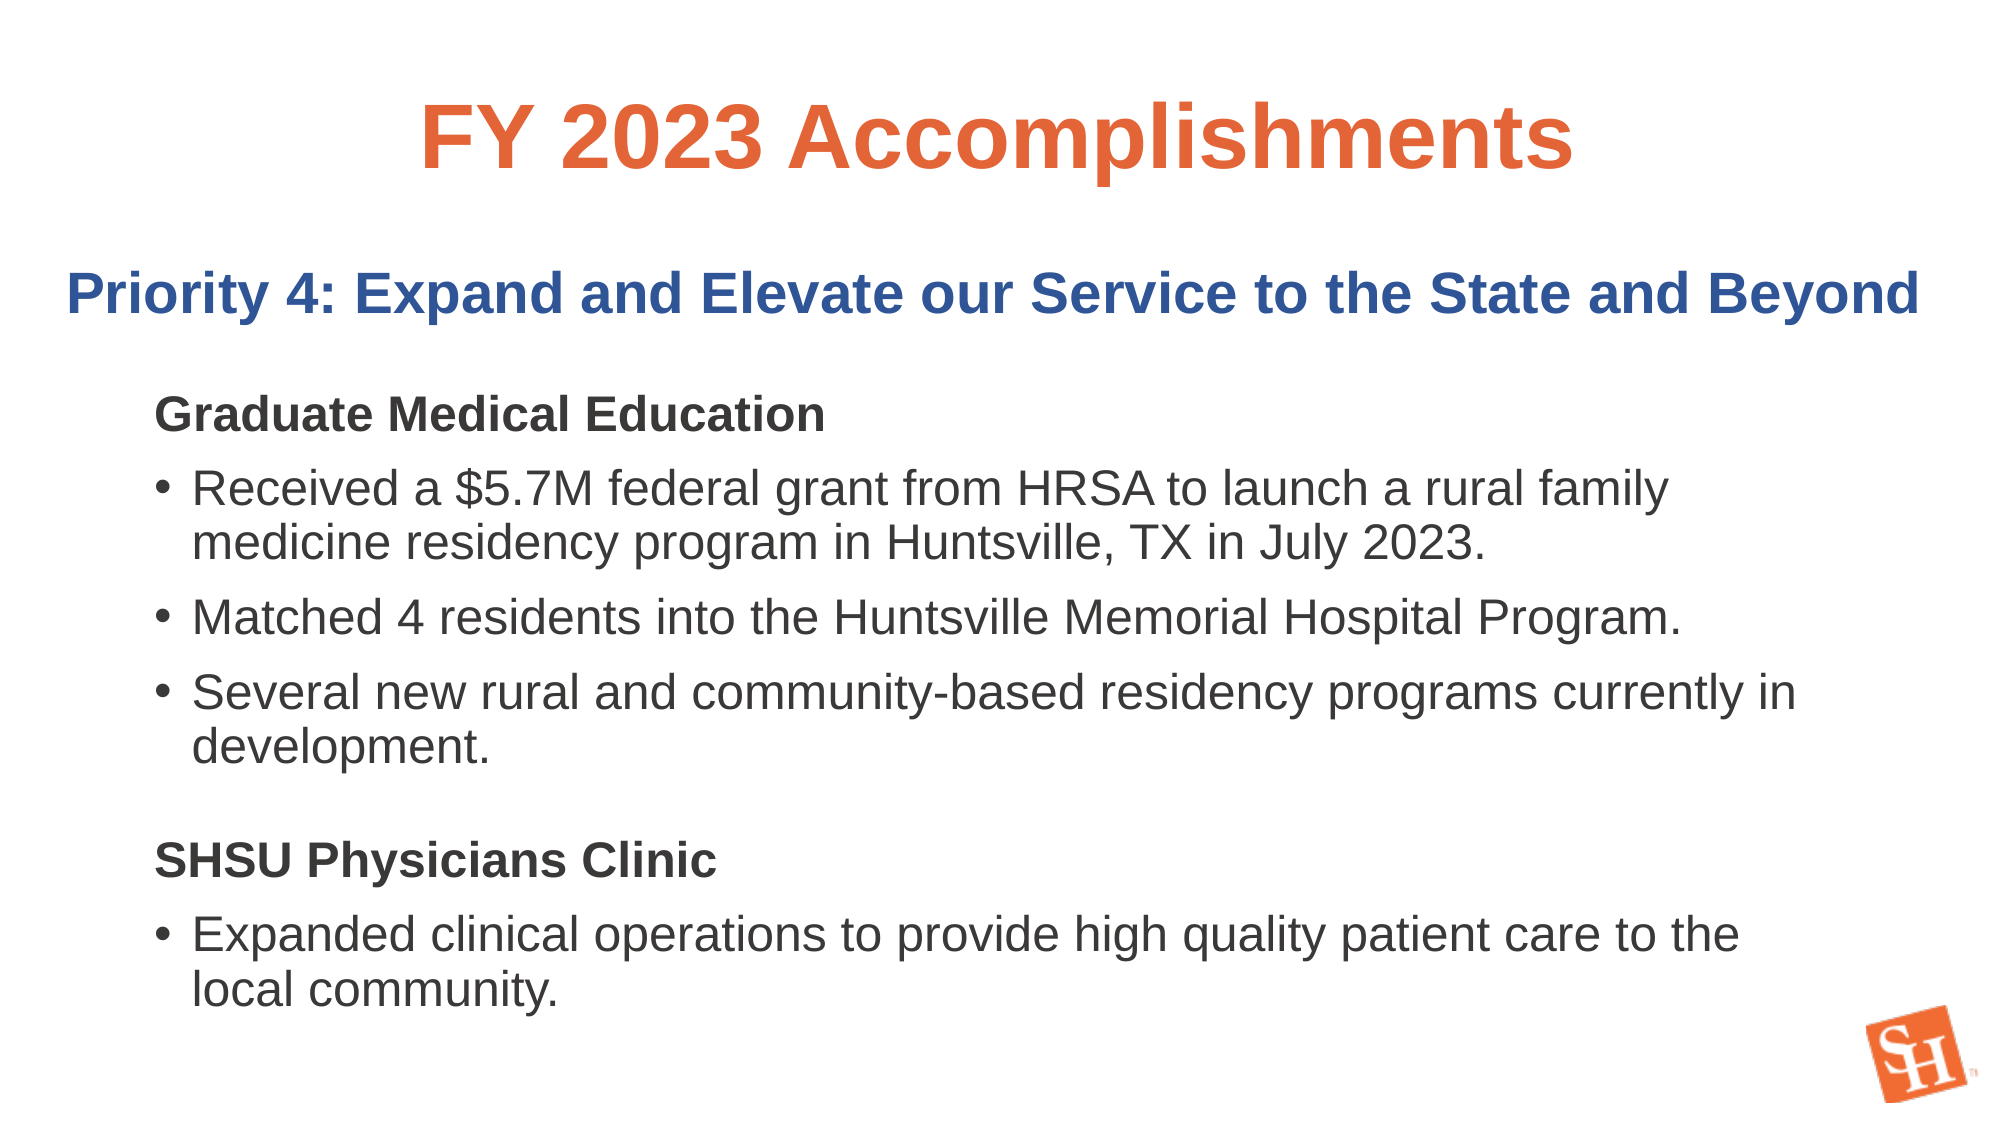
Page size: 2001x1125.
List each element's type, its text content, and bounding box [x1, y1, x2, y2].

title FY 2023 Accomplishments [18, 29, 1979, 248]
text_box Priority 4: Expand and Elevate our Service to the State and Beyond [50, 247, 1948, 333]
list Graduate Medical Education Received a $5.7M federal grant from HRSA to launch a rural family medicine residency program in Huntsville, TX in July 2023. Matched 4 residents into the Huntsville Memorial Hospital Program. Several new rural and community-based residency programs currently in development. SHSU Physicians Clinic Expanded clinical operations to provide high quality patient care to the local community. [139, 333, 1866, 1034]
picture [1865, 1005, 1979, 1103]
